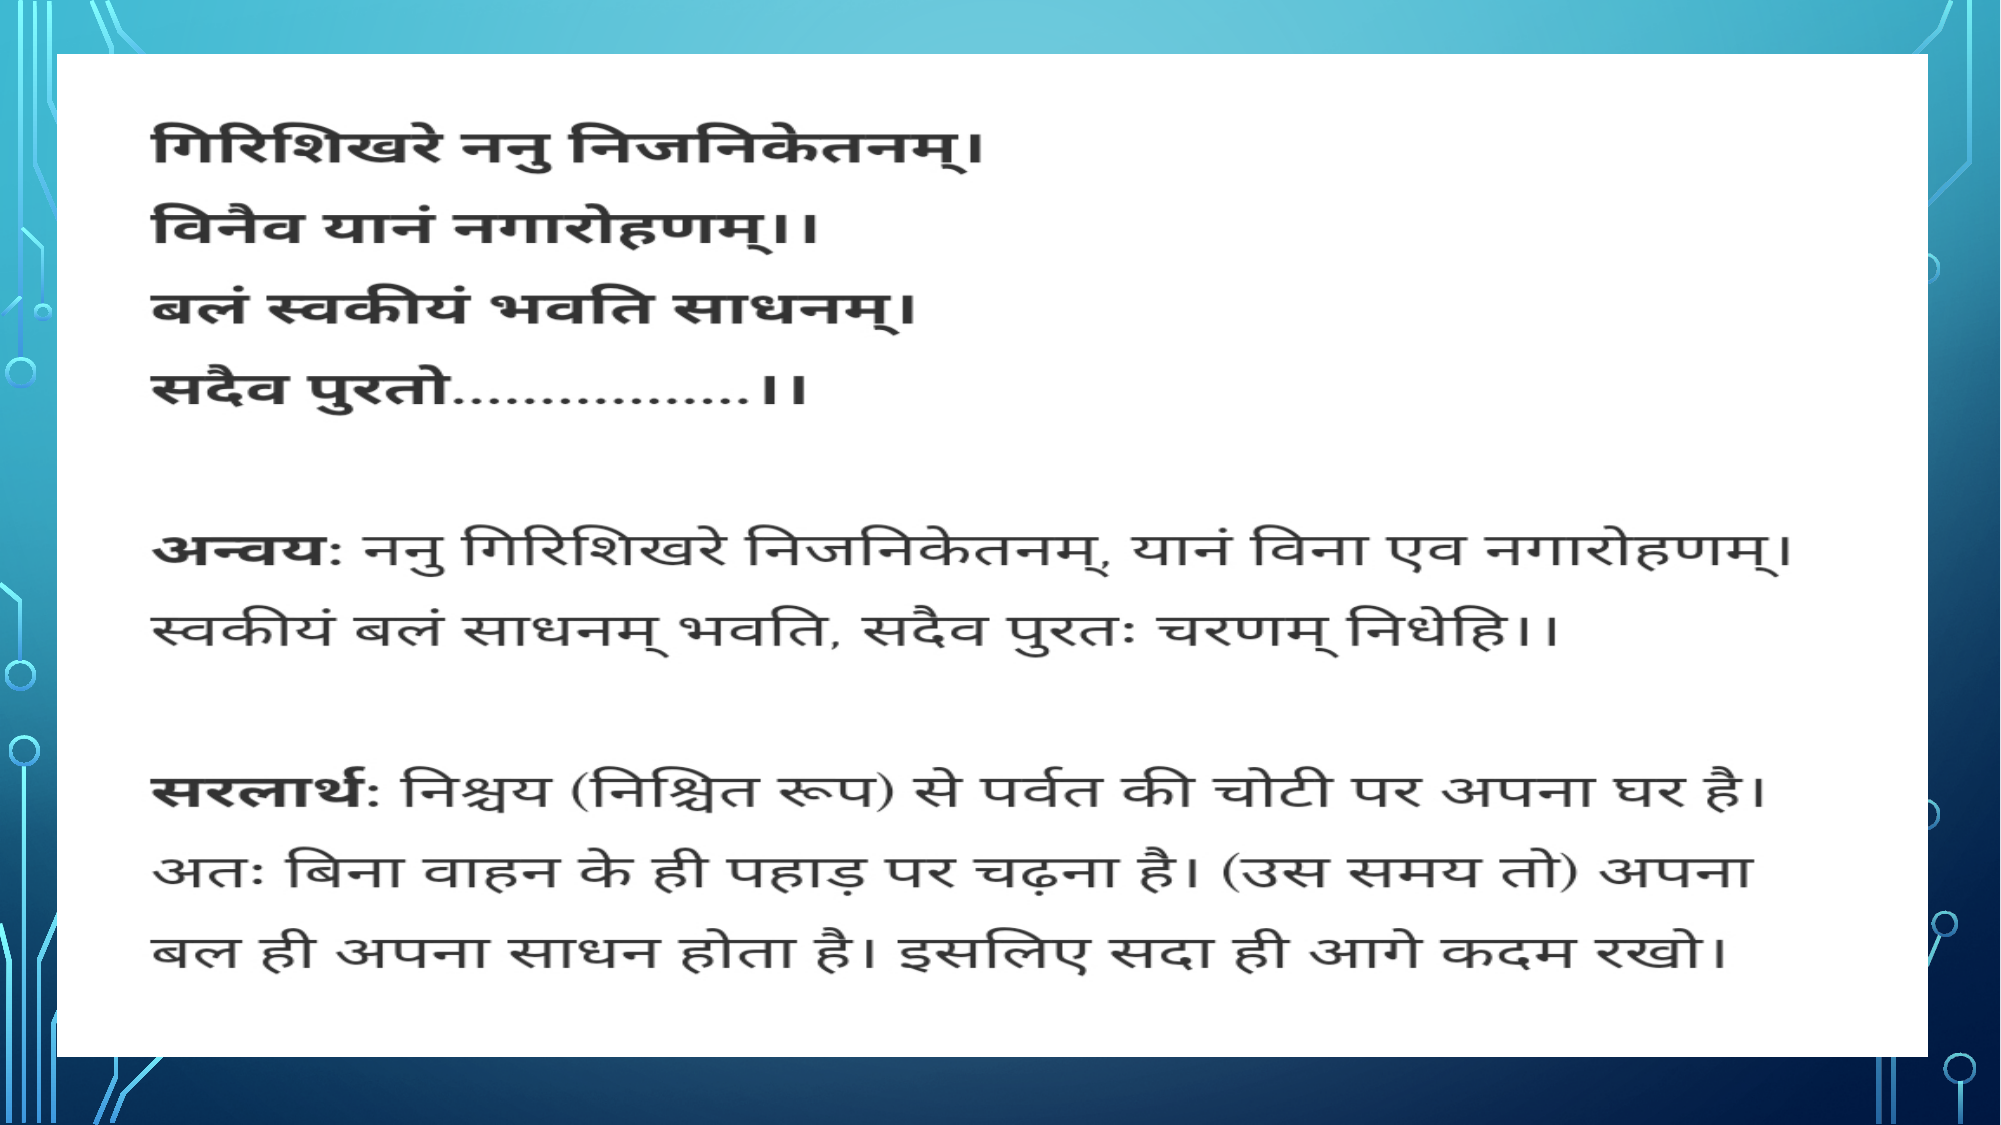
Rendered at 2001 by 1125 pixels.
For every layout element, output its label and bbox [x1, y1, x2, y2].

list [57, 54, 1928, 1057]
